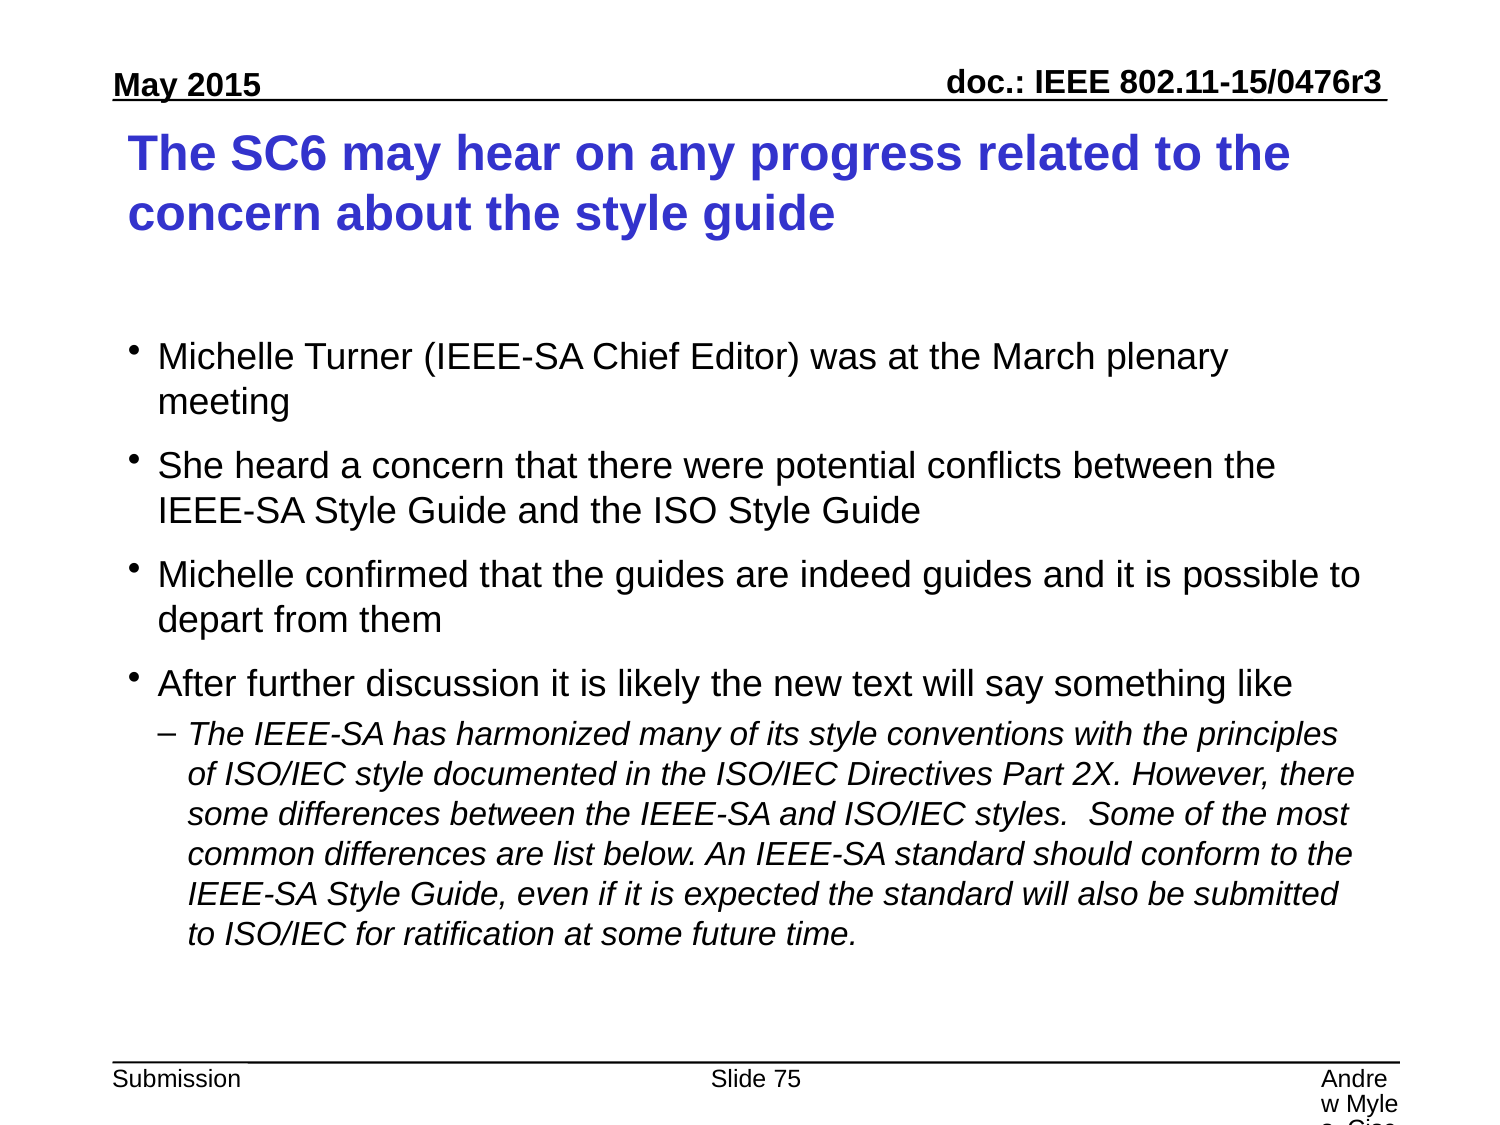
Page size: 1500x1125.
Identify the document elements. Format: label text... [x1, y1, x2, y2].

list Michelle Turner (IEEE-SA Chief Editor) was at the March plenary meeting She heard a concern that there were potential conflicts between the IEEE-SA Style Guide and the ISO Style Guide Michelle confirmed that the guides are indeed guides and it is possible to depart from them After further discussion it is likely the new text will say something like The IEEE-SA has harmonized many of its style conventions with the principles of ISO/IEC style documented in the ISO/IEC Directives Part 2X. However, there some differences between the IEEE-SA and ISO/IEC styles. Some of the most common differences are list below. An IEEE-SA standard should conform to the IEEE-SA Style Guide, even if it is expected the standard will also be submitted to ISO/IEC for ratification at some future time. [112, 324, 1388, 1000]
footer Andrew Myles, Cisco [1320, 1061, 1402, 1093]
title The SC6 may hear on any progress related to the concern about the style guide [112, 112, 1388, 288]
slide_number Slide 75 [709, 1061, 803, 1093]
